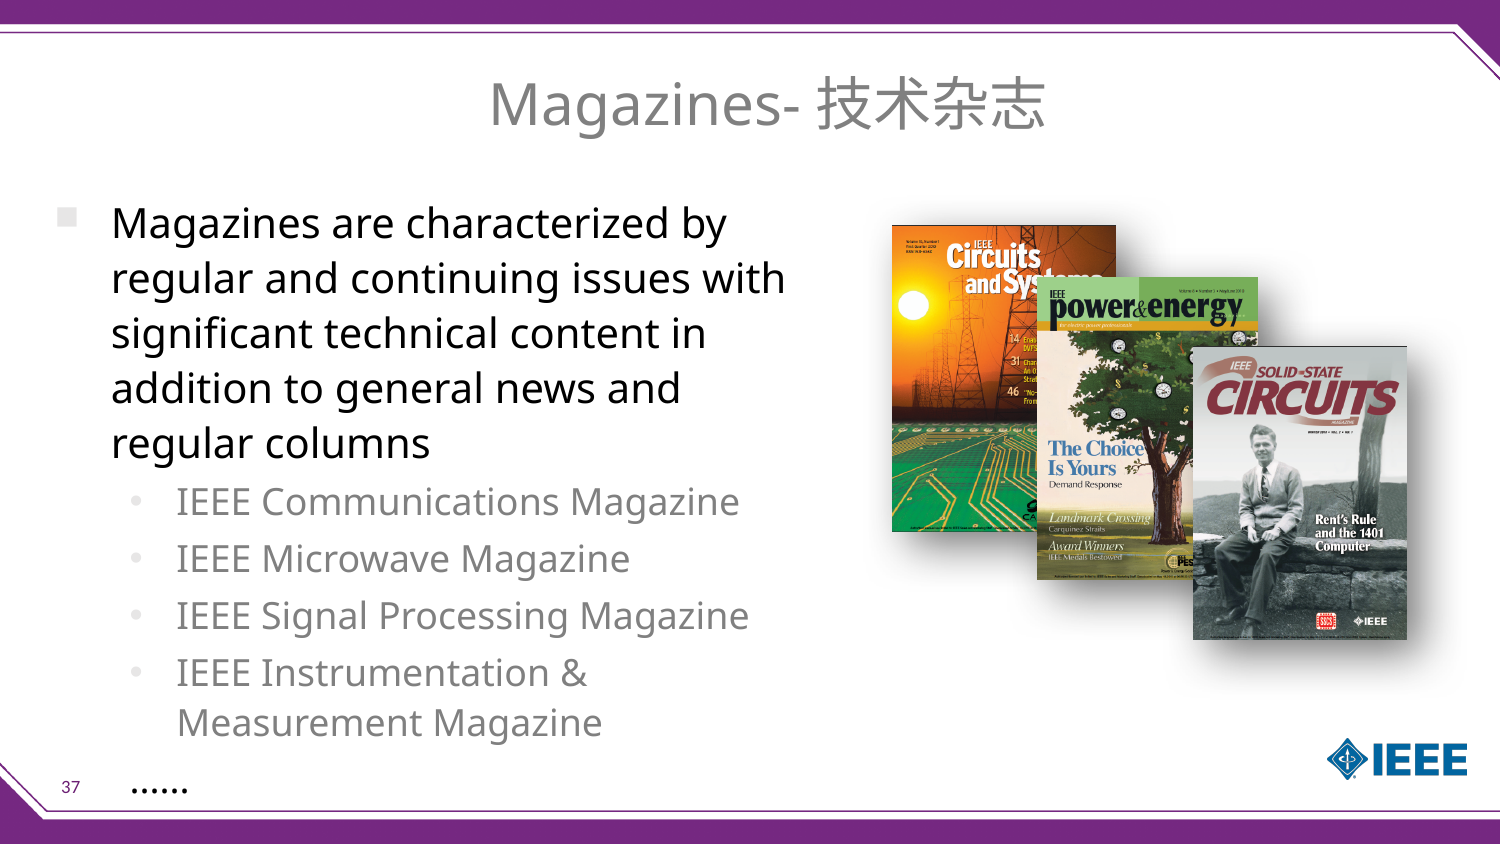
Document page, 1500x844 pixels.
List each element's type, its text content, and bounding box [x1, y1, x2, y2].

text_box Magazines-技术杂志 [474, 60, 1065, 153]
picture [892, 225, 1407, 640]
text_box Magazines are characterized by regular and continuing issues with significant technical content in addition to general news and regular columns IEEE Communications Magazine IEEE Microwave Magazine IEEE Signal Processing Magazine IEEE Instrumentation & Measurement Magazine ...... [39, 154, 818, 809]
picture [0, 761, 1500, 844]
picture [0, 0, 1500, 83]
picture [1327, 738, 1467, 760]
